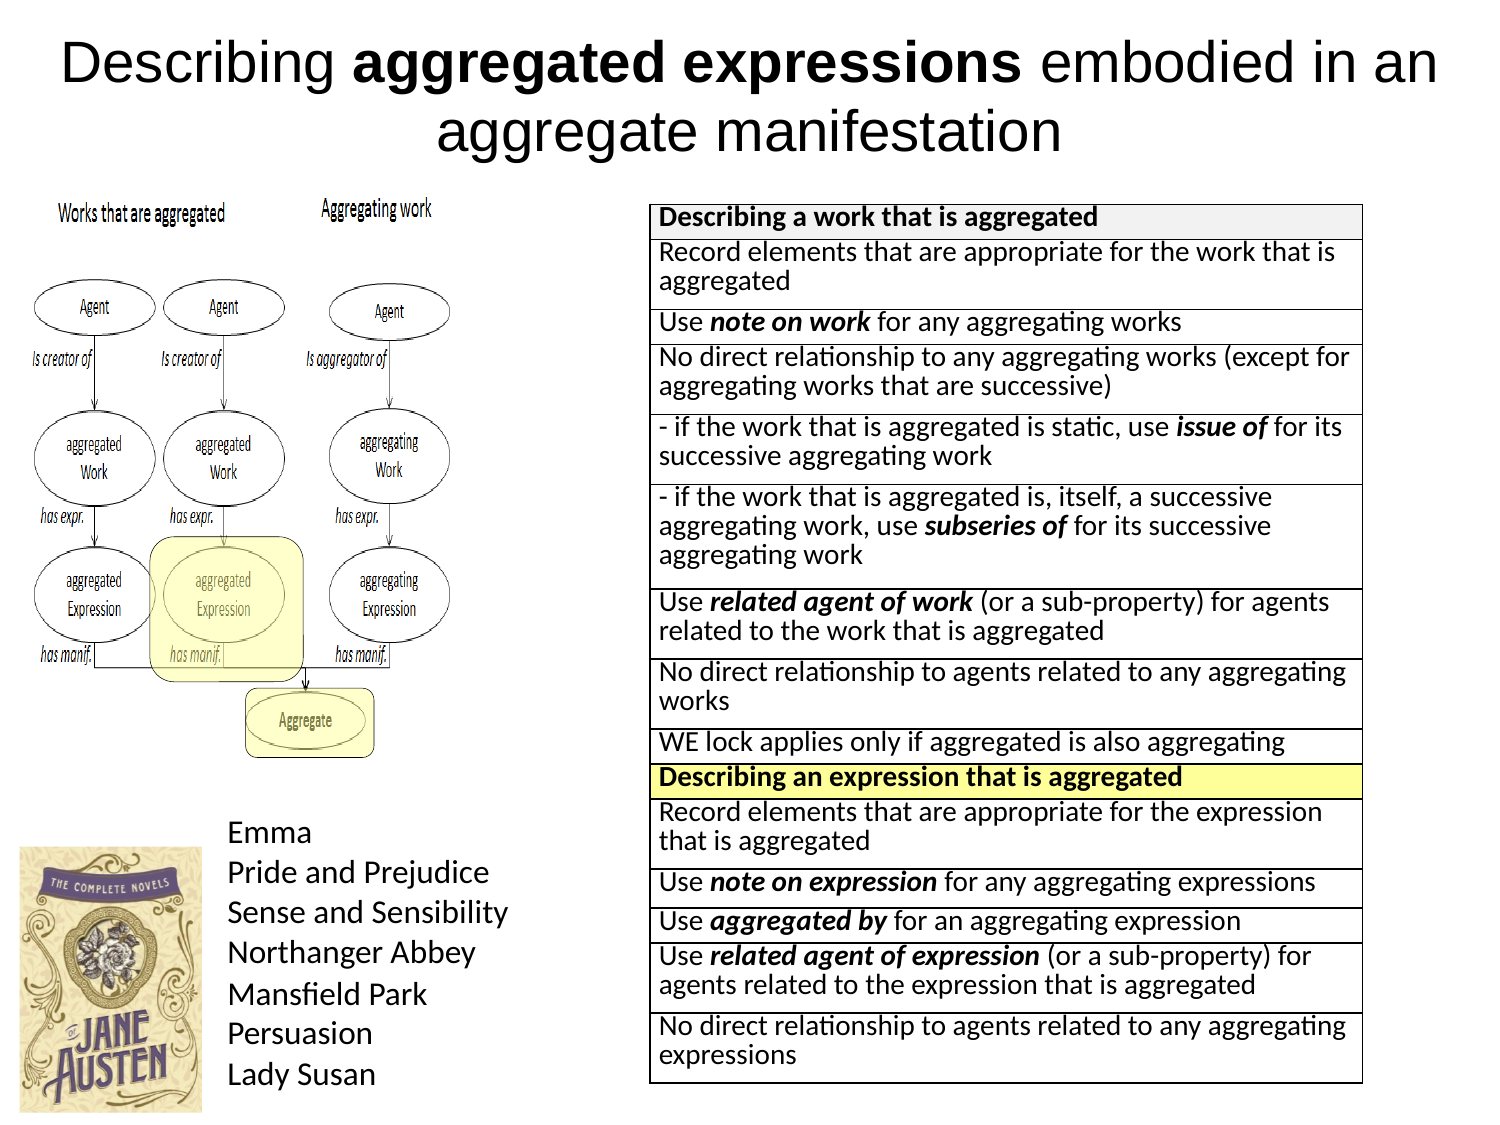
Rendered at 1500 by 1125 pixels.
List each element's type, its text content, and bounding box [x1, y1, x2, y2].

table_cell - if the work that is aggregated is static, use issue of for its successive aggregating work [651, 415, 1362, 484]
table_cell Record elements that are appropriate for the work that is aggregated [651, 240, 1362, 309]
table_cell - if the work that is aggregated is, itself, a successive aggregating work, use subseries of for its successive aggregating work [651, 485, 1362, 588]
table_cell Record elements that are appropriate for the expression that is aggregated [651, 800, 1362, 868]
table_cell Use note on expression for any aggregating expressions [651, 870, 1362, 907]
table_cell No direct relationship to agents related to any aggregating works [651, 660, 1362, 728]
table_cell Use note on work for any aggregating works [651, 310, 1362, 344]
table_cell No direct relationship to agents related to any aggregating expressions [651, 1014, 1362, 1082]
table_header Describing a work that is aggregated [651, 205, 1362, 239]
table_cell WE lock applies only if aggregated is also aggregating [651, 730, 1362, 763]
picture [24, 179, 451, 751]
text_box Mansfield Park Persuasion Lady Susan [212, 978, 504, 1099]
text_box Emma Pride and Prejudice Sense and Sensibility Northanger Abbey [212, 802, 536, 978]
table_cell Use aggregated by for an aggregating expression [651, 909, 1362, 942]
picture [19, 846, 202, 1113]
title Describing aggregated expressions embodied in an aggregate manifestation [0, 0, 1500, 188]
table_cell Use related agent of expression (or a sub-property) for agents related to the expression that is aggregated [651, 944, 1362, 1012]
table_cell No direct relationship to any aggregating works (except for aggregating works that are successive) [651, 345, 1362, 414]
table_cell Use related agent of work (or a sub-property) for agents related to the work that is aggregated [651, 590, 1362, 658]
table_cell Describing an expression that is aggregated [651, 765, 1362, 798]
